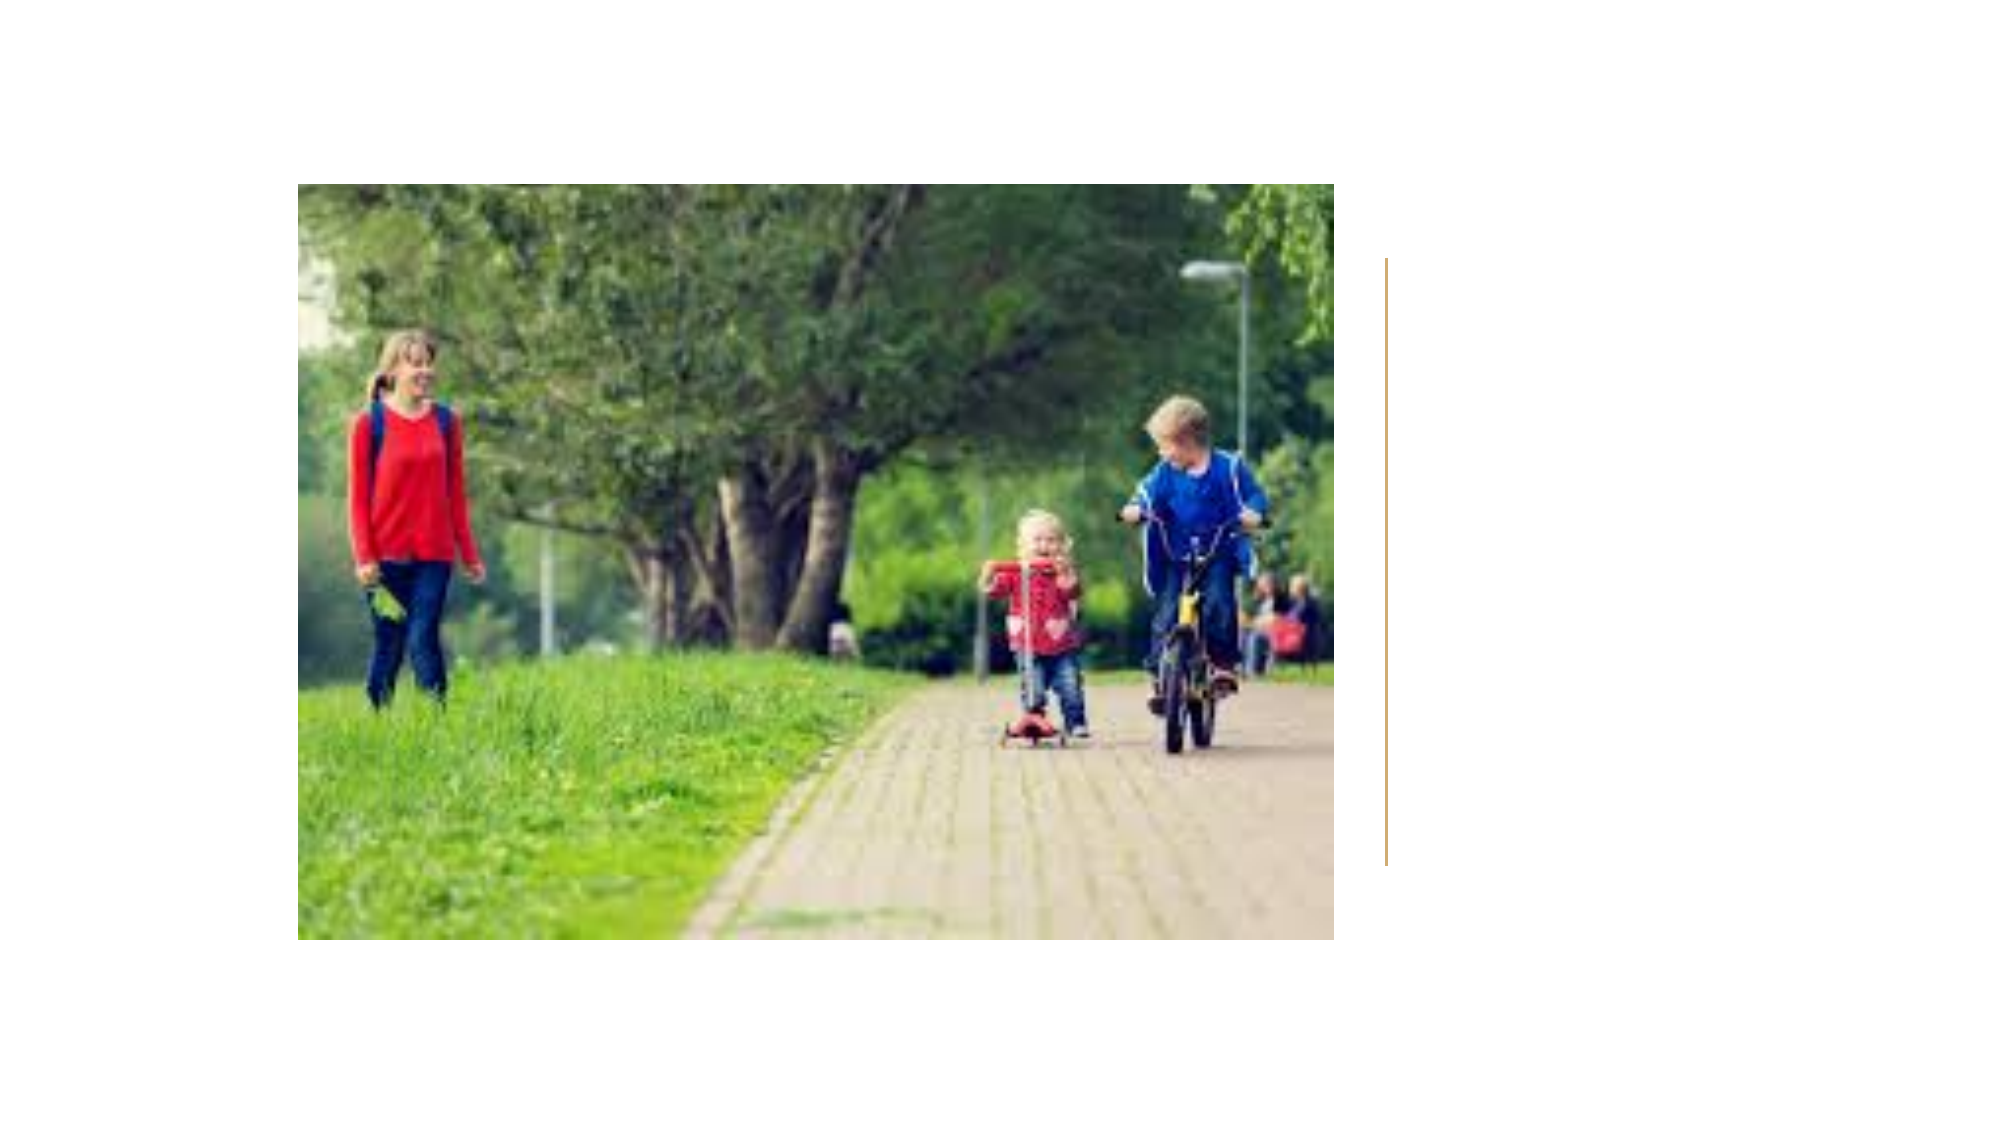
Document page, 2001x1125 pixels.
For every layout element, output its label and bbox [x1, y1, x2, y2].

picture [298, 184, 1334, 940]
